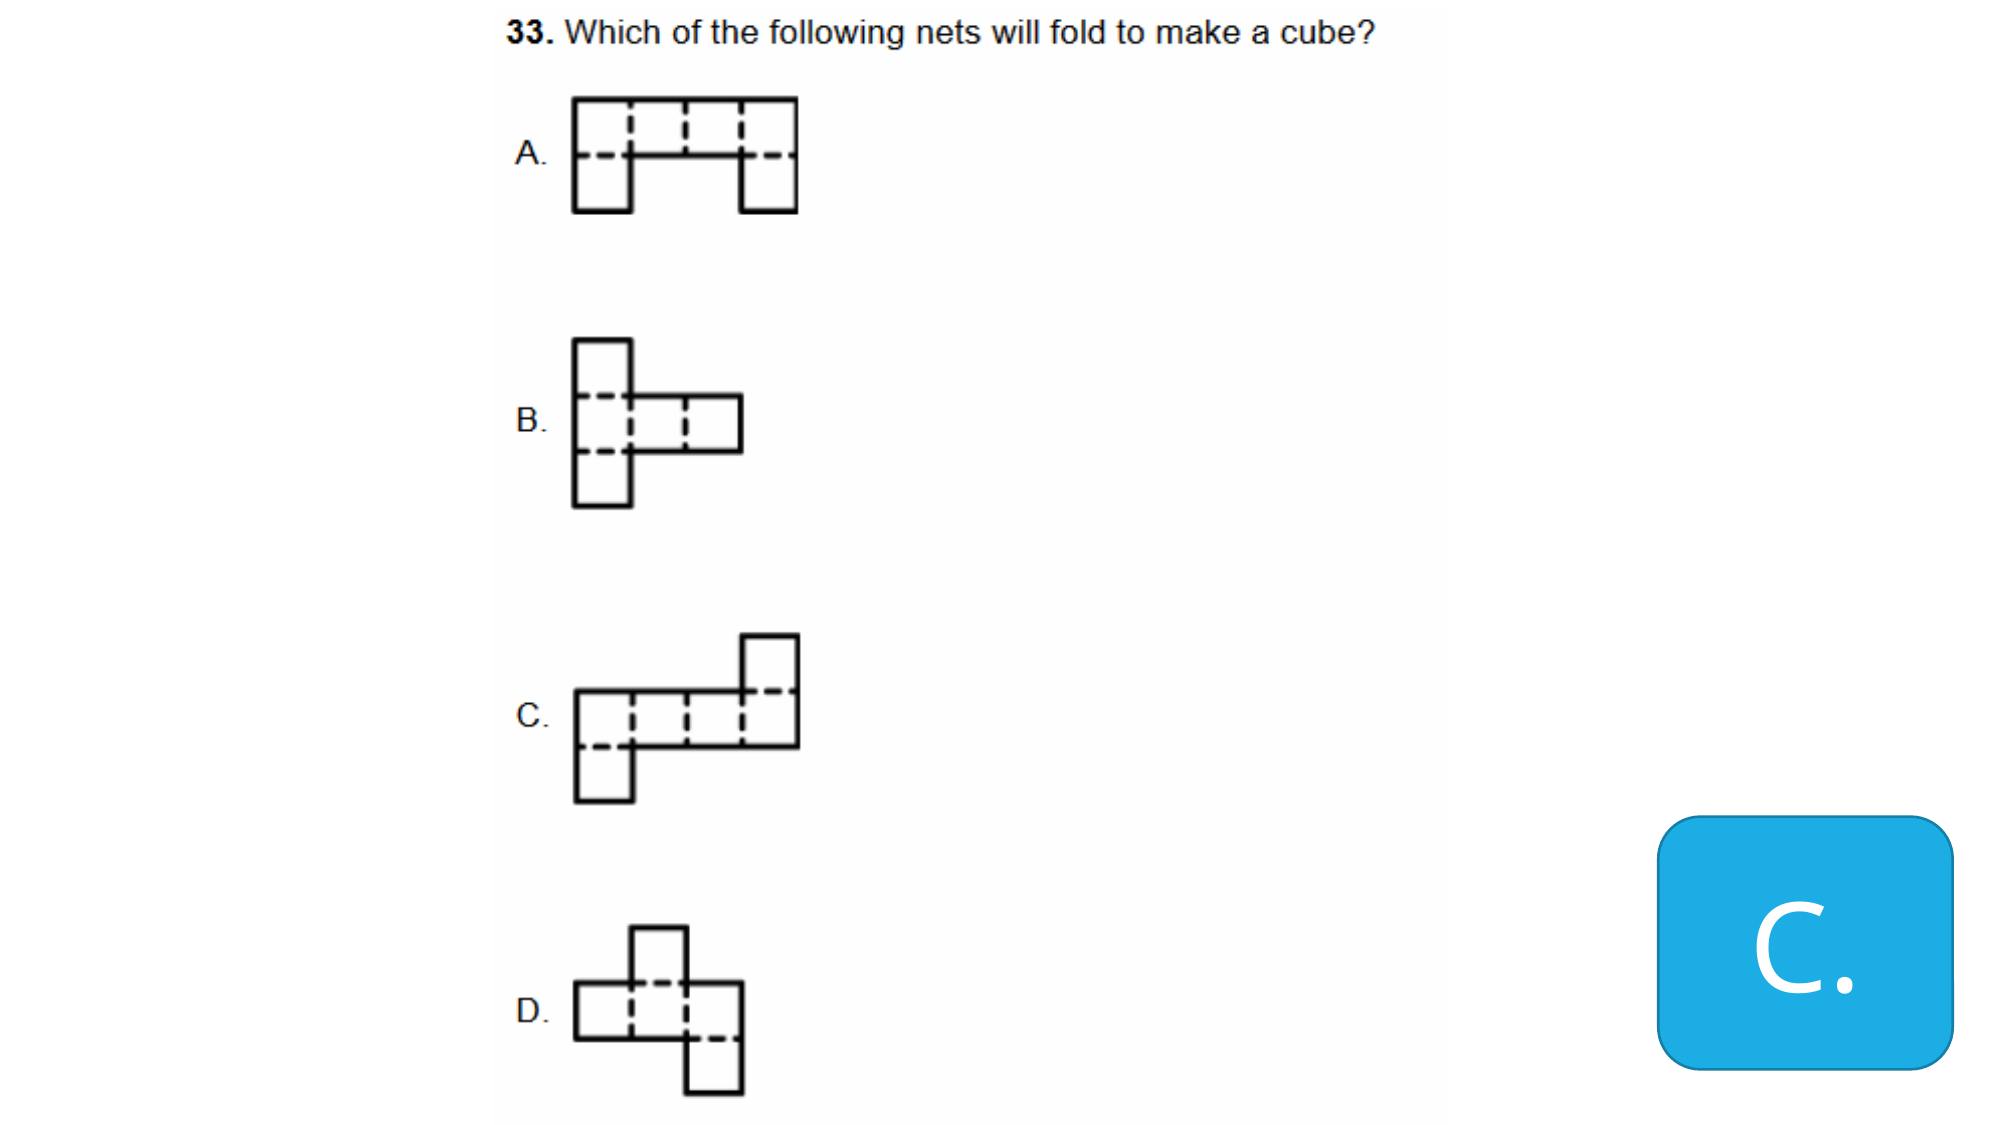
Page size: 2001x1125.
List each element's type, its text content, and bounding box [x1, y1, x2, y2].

text_box C. [1656, 815, 1955, 1071]
picture [493, 10, 1450, 1125]
